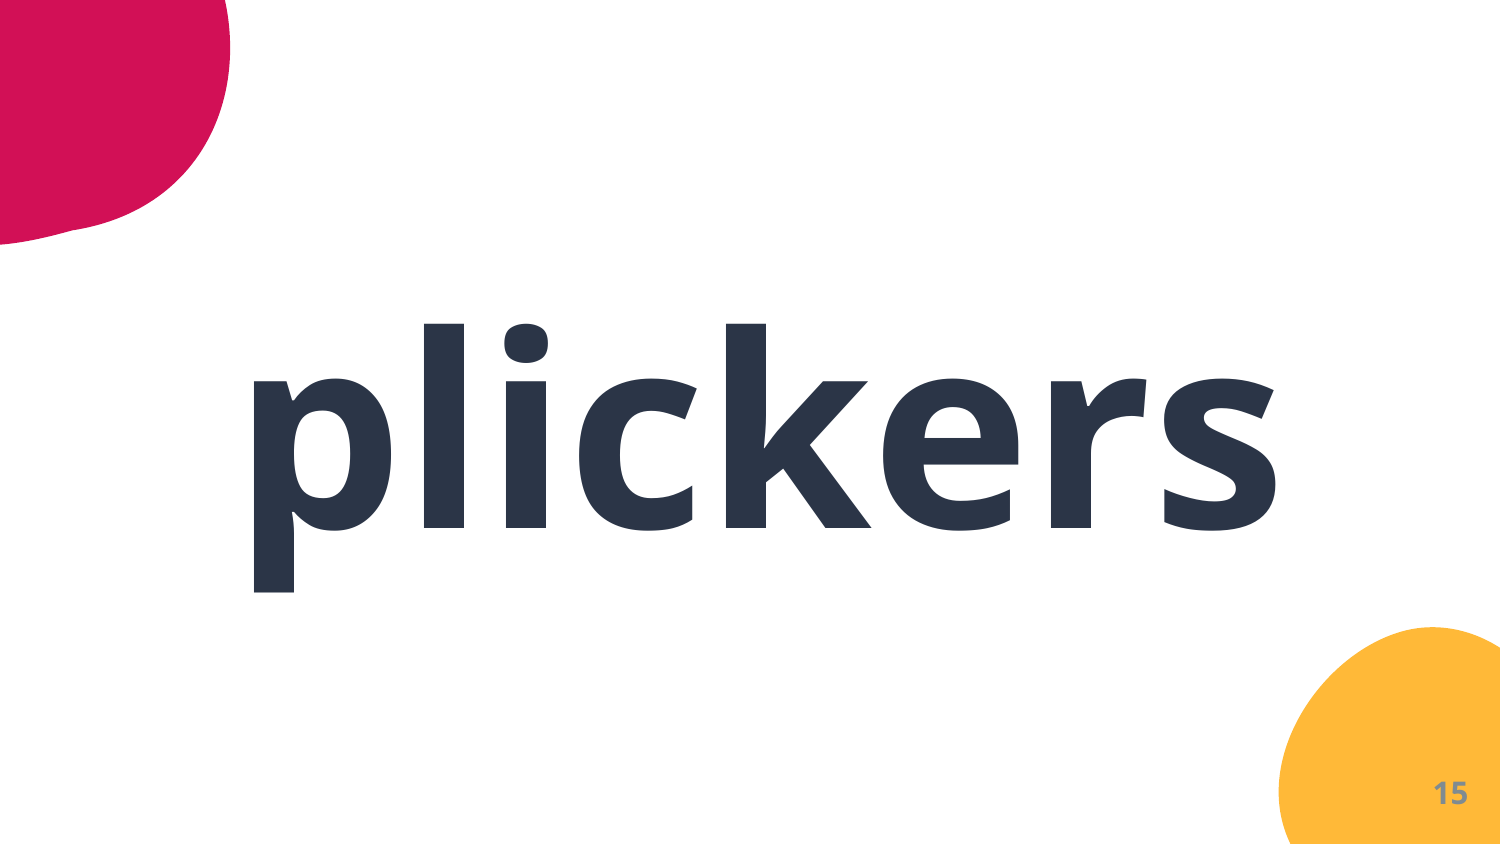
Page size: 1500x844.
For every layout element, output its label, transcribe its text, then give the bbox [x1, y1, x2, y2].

slide_number ‹#› [1378, 769, 1469, 820]
text_box plickers [106, 244, 1413, 598]
